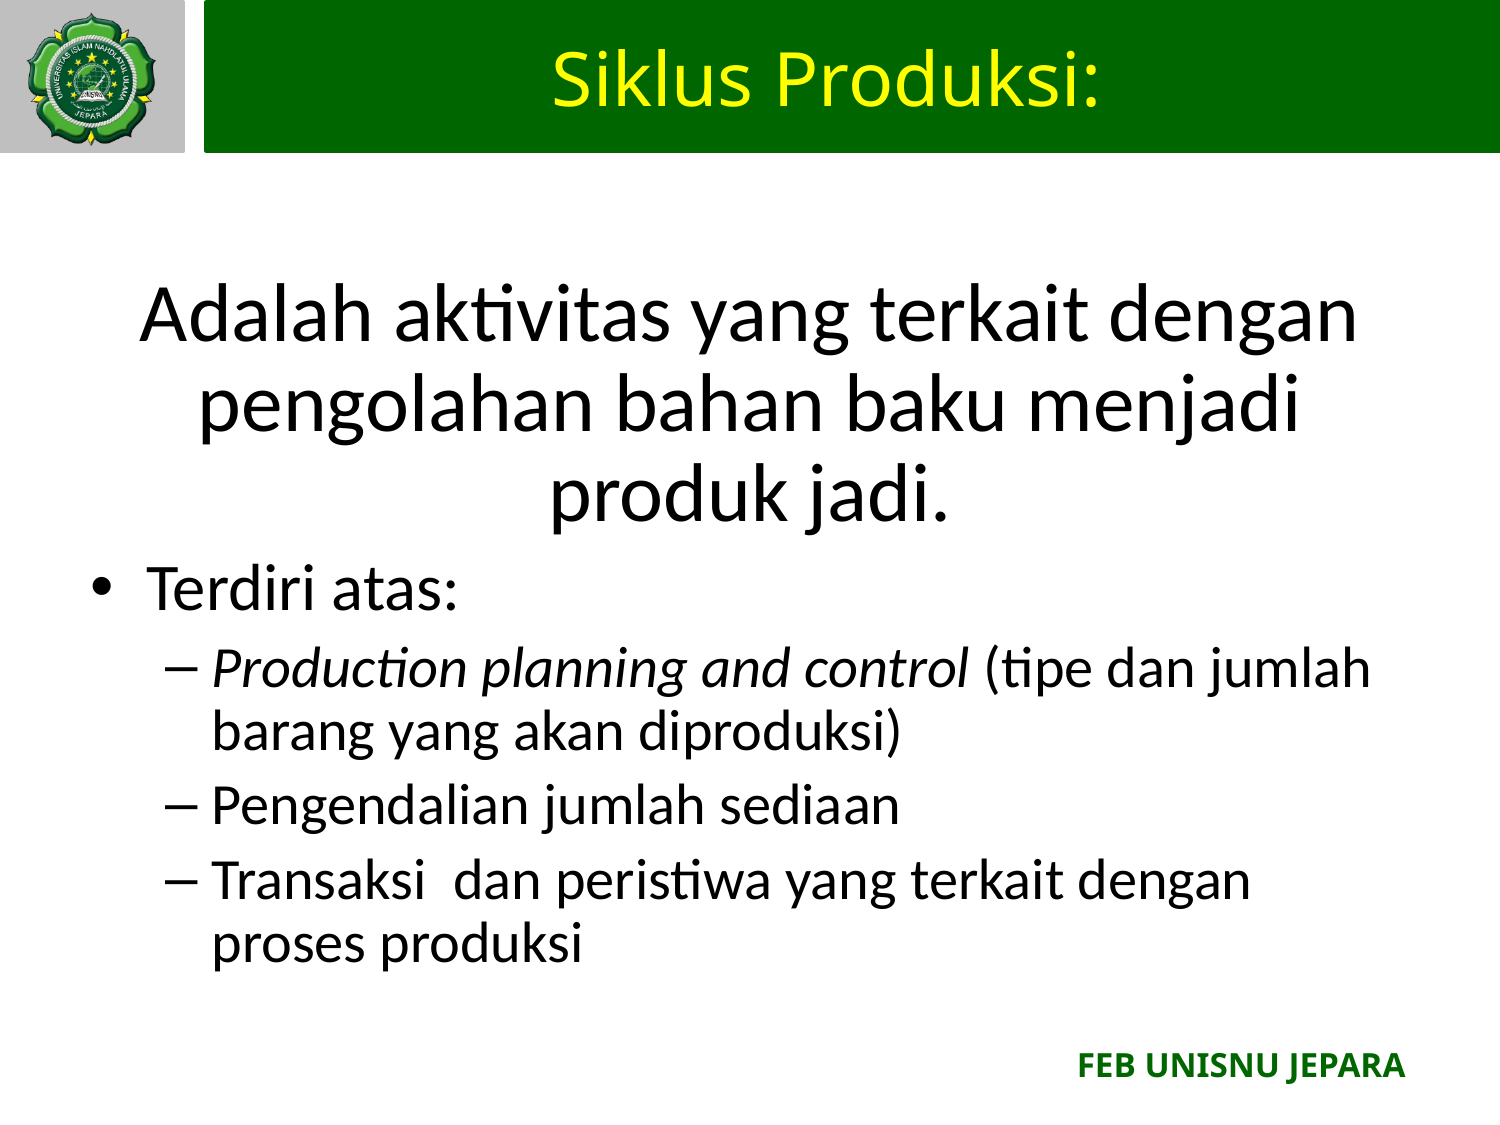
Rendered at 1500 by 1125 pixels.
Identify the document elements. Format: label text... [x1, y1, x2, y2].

list Adalah aktivitas yang terkait dengan pengolahan bahan baku menjadi produk jadi. Terdiri atas: Production planning and control (tipe dan jumlah barang yang akan diproduksi) Pengendalian jumlah sediaan Transaksi dan peristiwa yang terkait dengan proses produksi [75, 262, 1425, 1005]
title Siklus Produksi: [206, 2, 1447, 152]
picture [26, 12, 156, 146]
